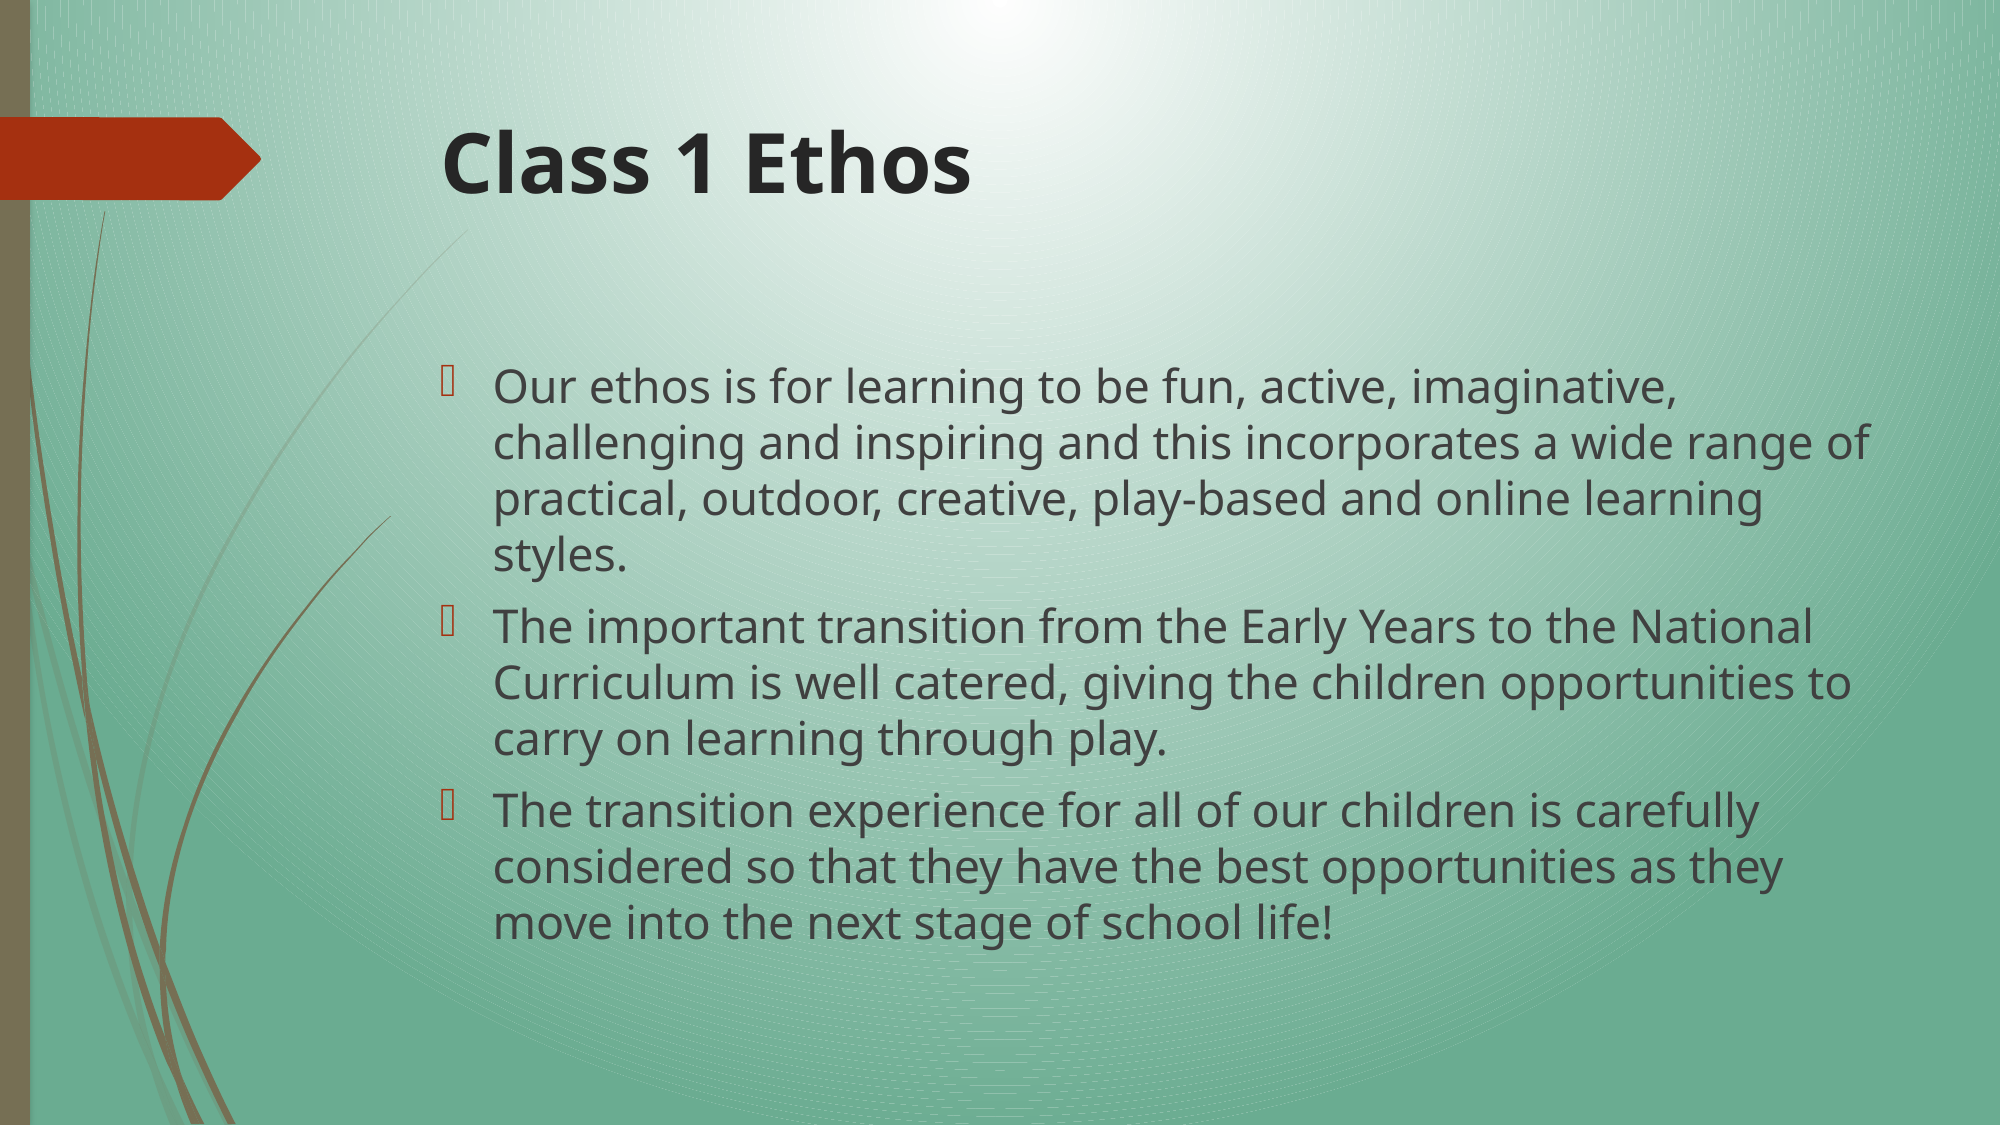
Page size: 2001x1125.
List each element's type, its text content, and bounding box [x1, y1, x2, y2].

list Our ethos is for learning to be fun, active, imaginative, challenging and inspiring and this incorporates a wide range of practical, outdoor, creative, play-based and online learning styles. The important transition from the Early Years to the National Curriculum is well catered, giving the children opportunities to carry on learning through play. The transition experience for all of our children is carefully considered so that they have the best opportunities as they move into the next stage of school life! [424, 350, 1888, 970]
title Class 1 Ethos [425, 102, 1888, 313]
